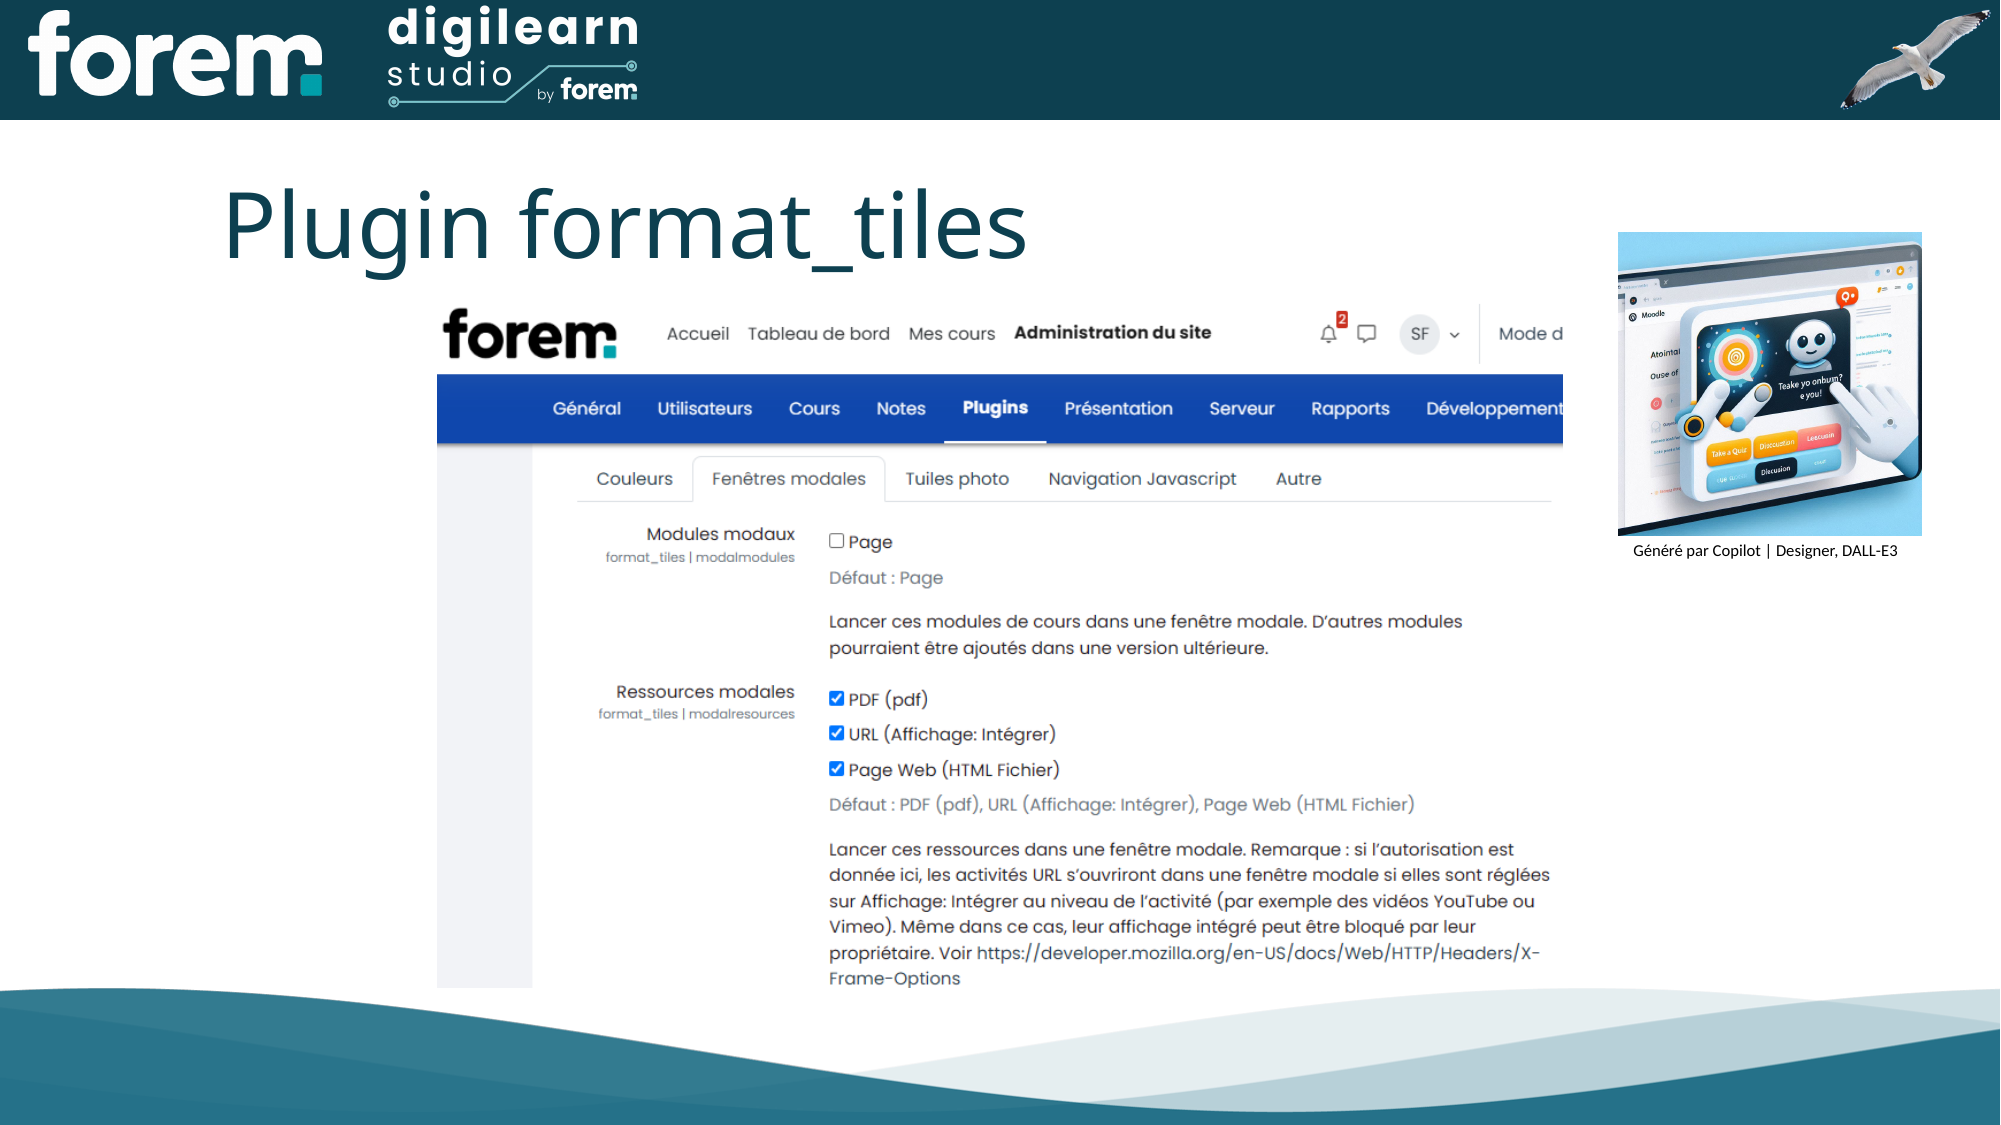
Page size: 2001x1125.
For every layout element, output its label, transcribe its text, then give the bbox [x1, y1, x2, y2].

picture [28, 10, 322, 96]
picture [1618, 232, 1922, 536]
text_box Généré par Copilot | Designer, DALL-E3 [1618, 536, 1922, 568]
picture [1820, 0, 2000, 120]
list Plugin format_tiles [206, 171, 1333, 297]
picture [0, 296, 2000, 1125]
picture [381, 0, 645, 115]
